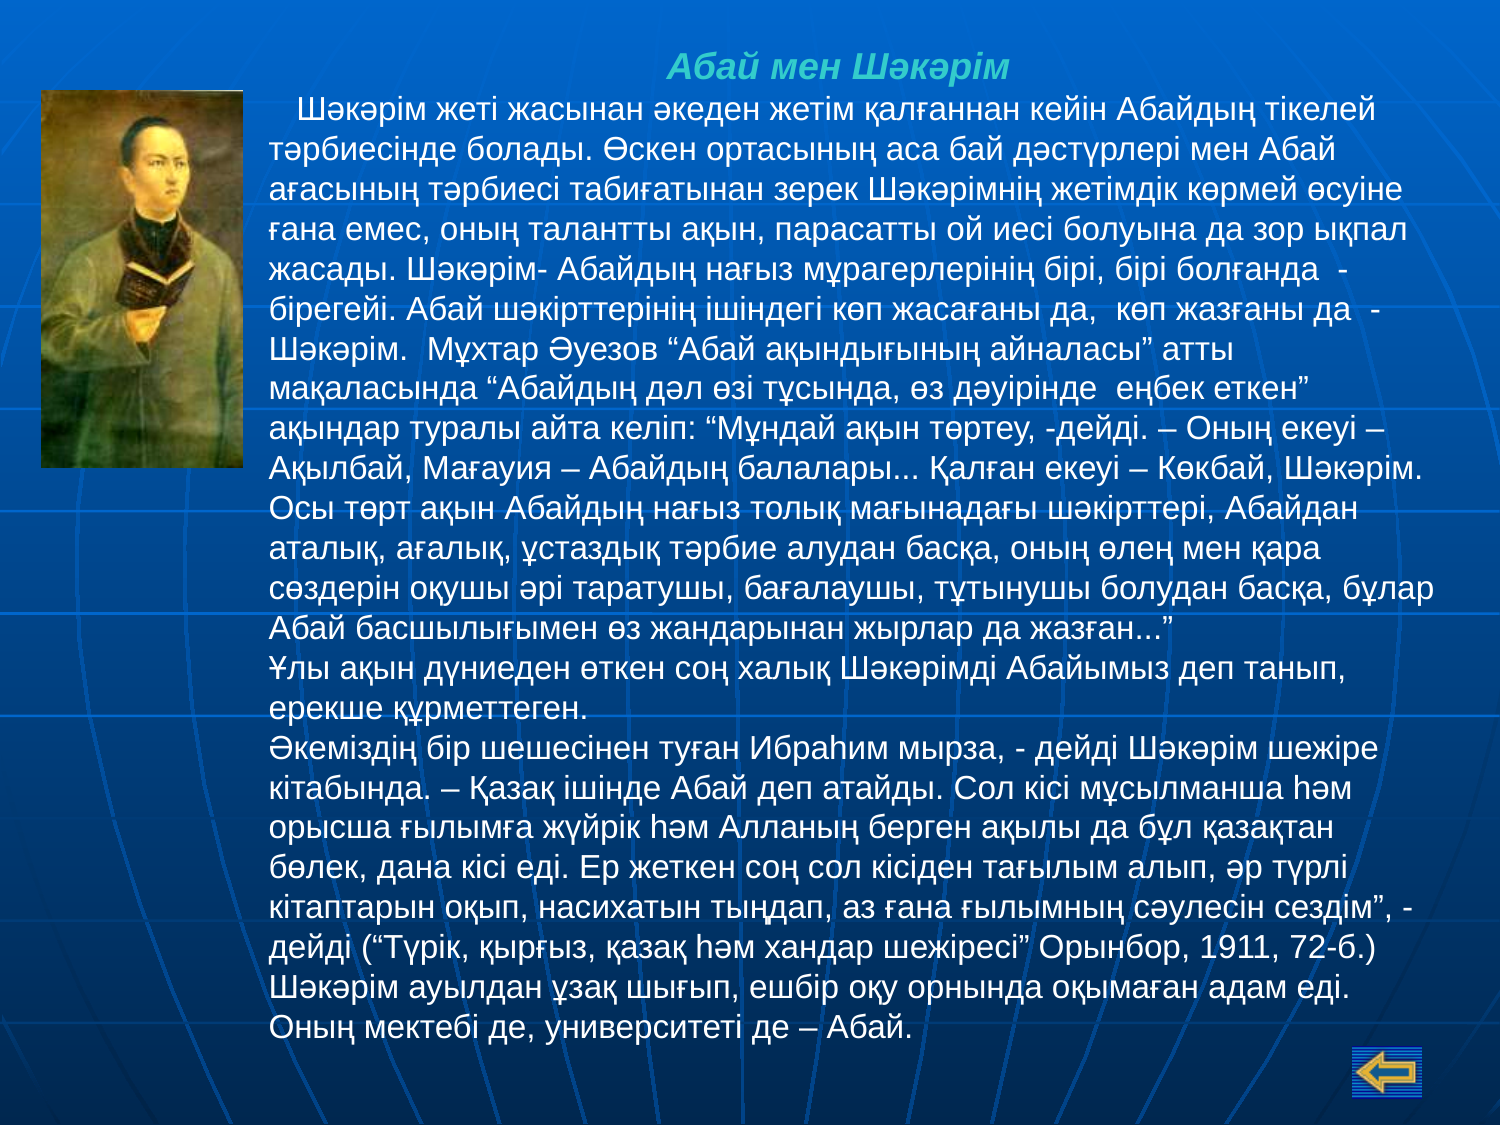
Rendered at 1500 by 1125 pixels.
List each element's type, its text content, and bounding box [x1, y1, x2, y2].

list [1352, 1046, 1422, 1099]
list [40, 89, 243, 469]
text_box Абай мен Шәкәрім Шәкәрім жеті жасынан әкеден жетім қалғаннан кейін Абайдың тікелей тәрбиесінде болады. Өскен ортасының аса бай дәстүрлері мен Абай ағасының тәрбиесі табиғатынан зерек Шәкәрімнің жетімдік көрмей өсуіне ғана емес, оның талантты ақын, парасатты ой иесі болуына да зор ықпал жасады. Шәкәрім- Абайдың нағыз мұрагерлерінің бірі, бірі болғанда - бірегейі. Абай шәкірттерінің ішіндегі көп жасағаны да, көп жазғаны да -Шәкәрім. Мұхтар Әуезов “Абай ақындығының айналасы” атты мақаласында “Абайдың дәл өзі тұсында, өз дәуірінде еңбек еткен” ақындар туралы айта келіп: “Мұндай ақын төртеу, -дейді. – Оның екеуі – Ақылбай, Мағауия – Абайдың балалары... Қалған екеуі – Көкбай, Шәкәрім. Осы төрт ақын Абайдың нағыз толық мағынадағы шәкірттері, Абайдан аталық, ағалық, ұстаздық тәрбие алудан басқа, оның өлең мен қара сөздерін оқушы әрі таратушы, бағалаушы, тұтынушы болудан басқа, бұлар Абай басшылығымен өз жандарынан жырлар да жазған...” Ұлы ақын дүниеден өткен соң халық Шәкәрімді Абайымыз деп танып, ерекше құрметтеген. Әкеміздің бір шешесінен туған Ибраһим мырза, - дейді Шәкәрім шежіре кітабында. – Қазақ ішінде Абай деп атайды. Сол кісі мұсылманша һәм орысша ғылымға жүйрік һәм Алланың берген ақылы да бұл қазақтан бөлек, дана кісі еді. Ер жеткен соң сол кісіден тағылым алып, әр түрлі кітаптарын оқып, насихатын тыңдап, аз ғана ғылымның сәулесін сездім”, - дейді (“Түрік, қырғыз, қазақ һәм хандар шежіресі” Орынбор, 1911, 72-б.) Шәкәрім ауылдан ұзақ шығып, ешбір оқу орнында оқымаған адам еді. Оның мектебі де, университеті де – Абай. [253, 34, 1459, 1093]
